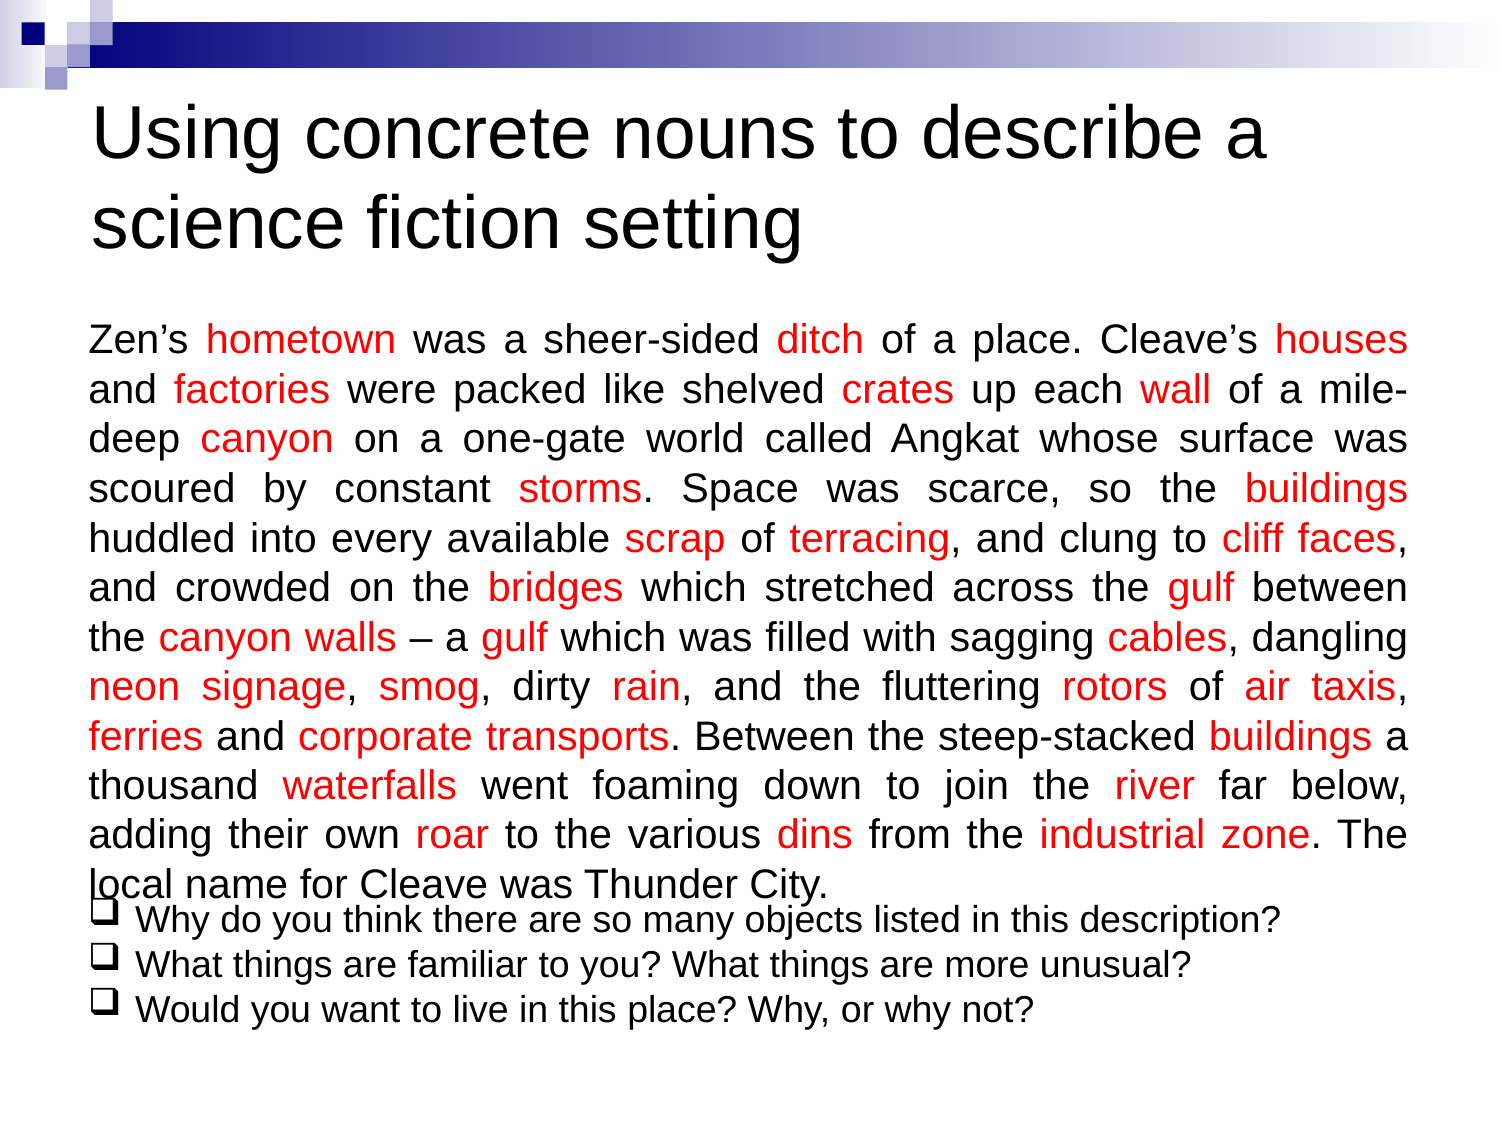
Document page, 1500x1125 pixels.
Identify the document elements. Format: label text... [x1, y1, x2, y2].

list Zen’s hometown was a sheer-sided ditch of a place. Cleave’s houses and factories were packed like shelved crates up each wall of a mile-deep canyon on a one-gate world called Angkat whose surface was scoured by constant storms. Space was scarce, so the buildings huddled into every available scrap of terracing, and clung to cliff faces, and crowded on the bridges which stretched across the gulf between the canyon walls – a gulf which was filled with sagging cables, dangling neon signage, smog, dirty rain, and the fluttering rotors of air taxis, ferries and corporate transports. Between the steep-stacked buildings a thousand waterfalls went foaming down to join the river far below, adding their own roar to the various dins from the industrial zone. The local name for Cleave was Thunder City. [73, 304, 1424, 918]
title Using concrete nouns to describe a science fiction setting [76, 42, 1427, 306]
text_box Why do you think there are so many objects listed in this description? What things are familiar to you? What things are more unusual? Would you want to live in this place? Why, or why not? [73, 887, 1420, 1082]
